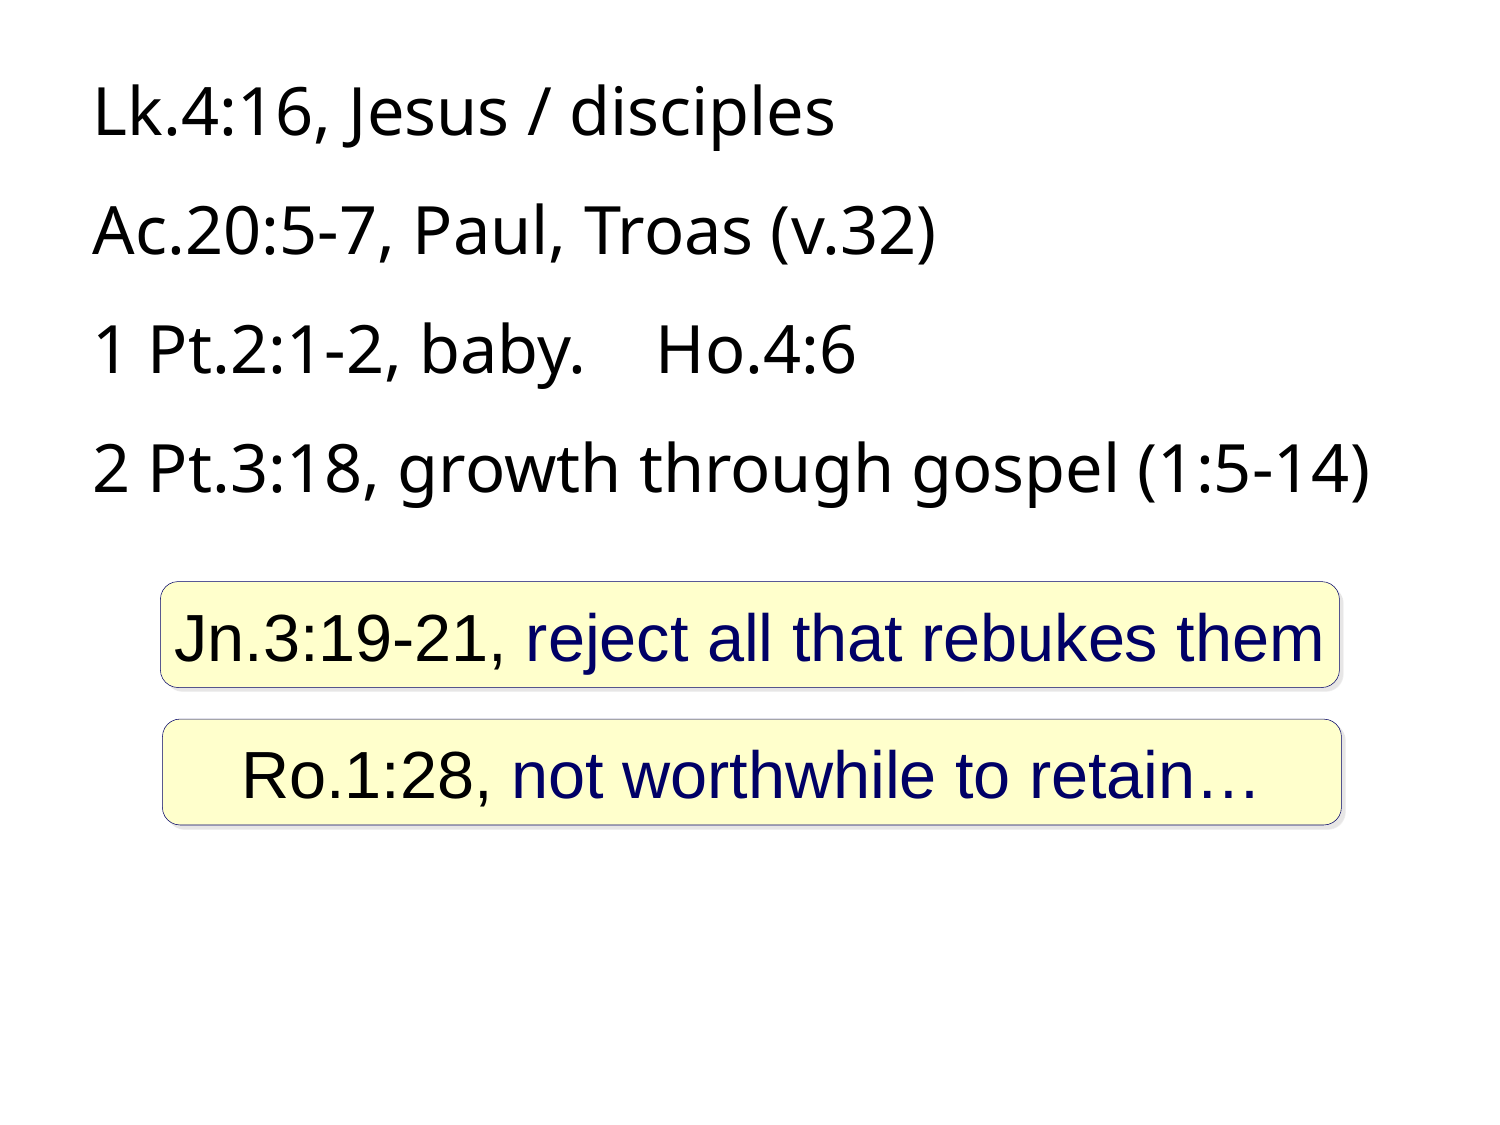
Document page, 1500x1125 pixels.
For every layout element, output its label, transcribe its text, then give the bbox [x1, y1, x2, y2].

text_box Jn.3:19-21, reject all that rebukes them [160, 581, 1340, 688]
text_box Ro.1:28, not worthwhile to retain… [162, 719, 1342, 826]
list Lk.4:16, Jesus / disciples Ac.20:5-7, Paul, Troas (v.32) 1 Pt.2:1-2, baby. Ho.4:6 2 Pt.3:18, growth through gospel (1:5-14) [77, 62, 1428, 1038]
